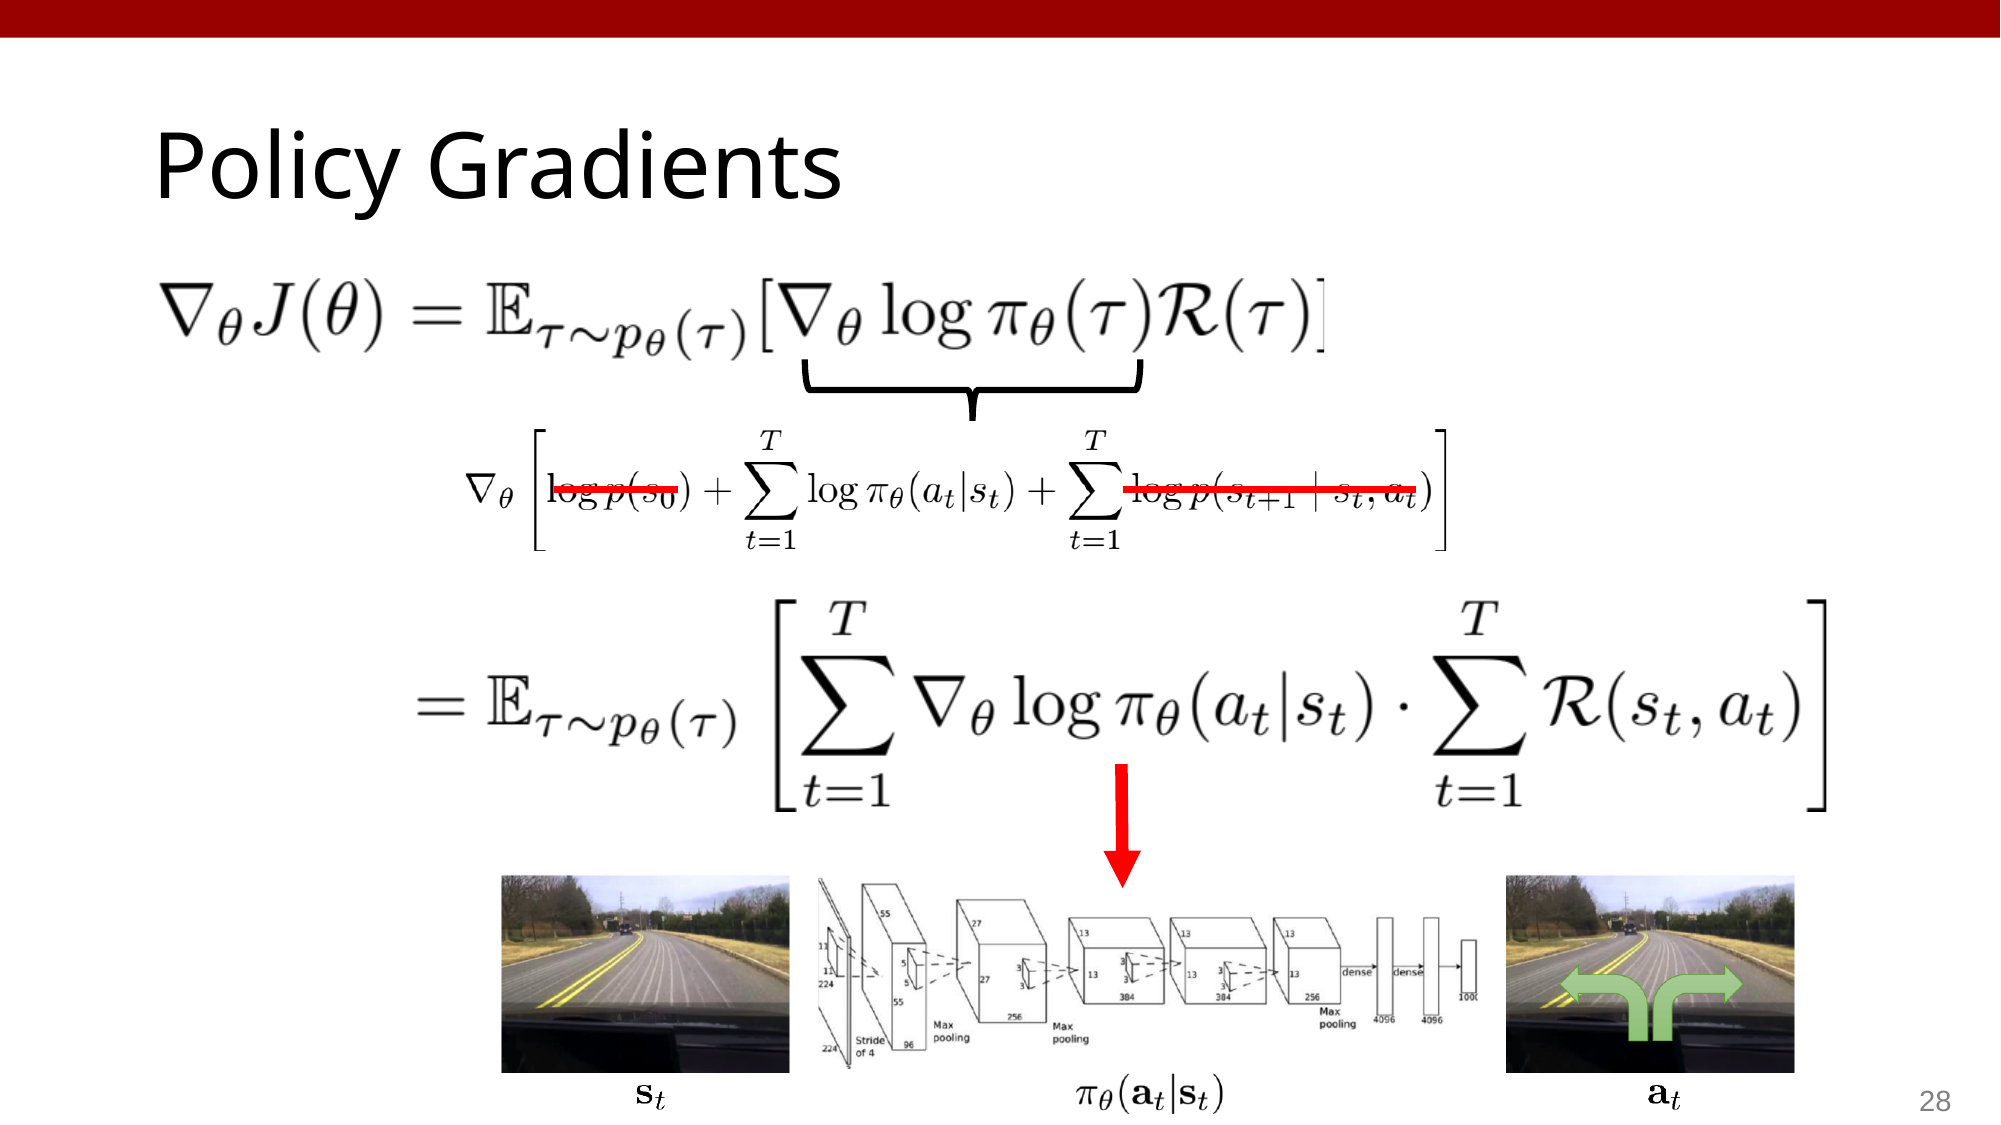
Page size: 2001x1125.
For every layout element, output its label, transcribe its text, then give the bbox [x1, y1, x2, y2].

picture [416, 598, 1827, 812]
text_box [804, 361, 1141, 421]
picture [157, 277, 1325, 361]
title Policy Gradients [137, 59, 1863, 278]
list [466, 855, 1824, 1125]
picture [466, 428, 1446, 551]
